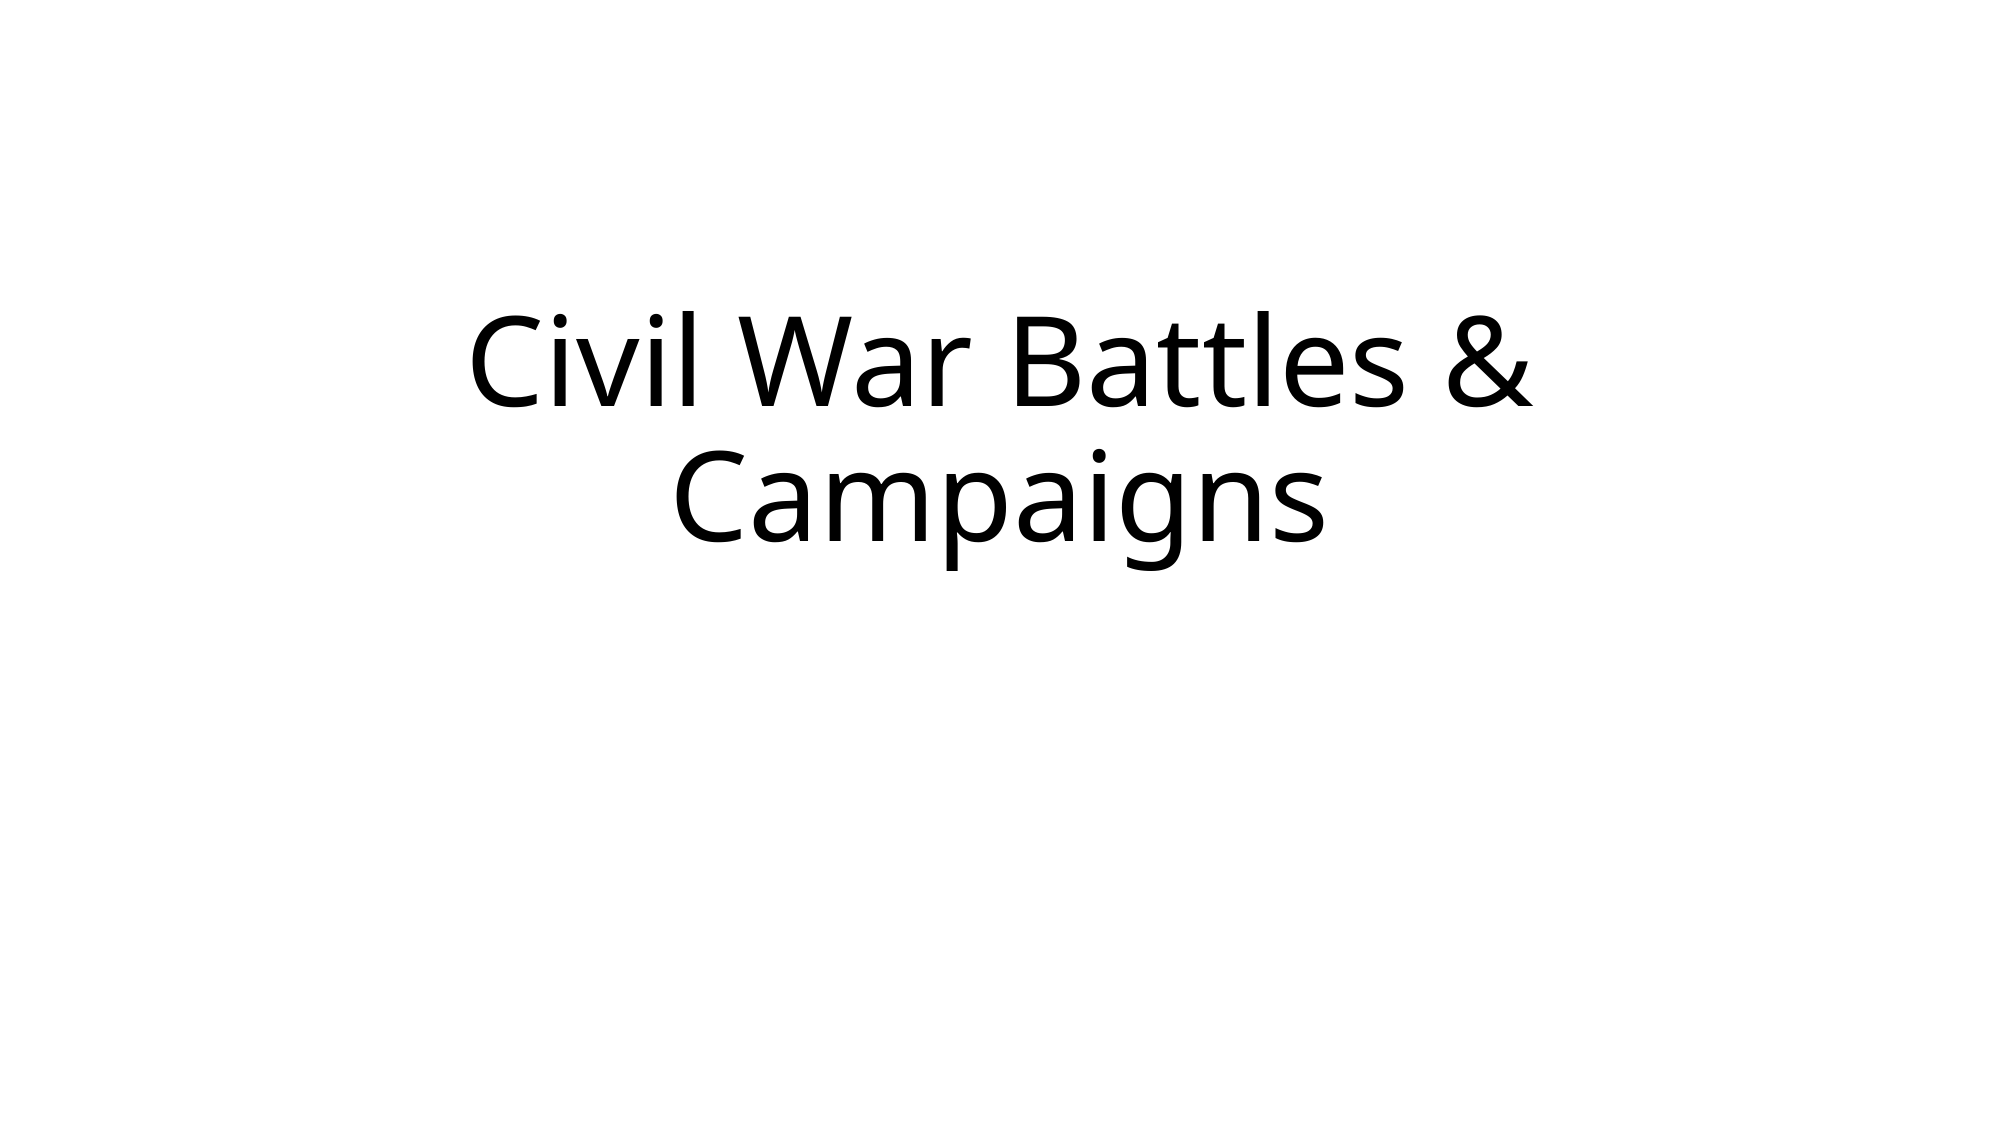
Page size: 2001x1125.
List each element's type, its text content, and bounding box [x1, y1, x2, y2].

title Civil War Battles & Campaigns [249, 184, 1750, 576]
